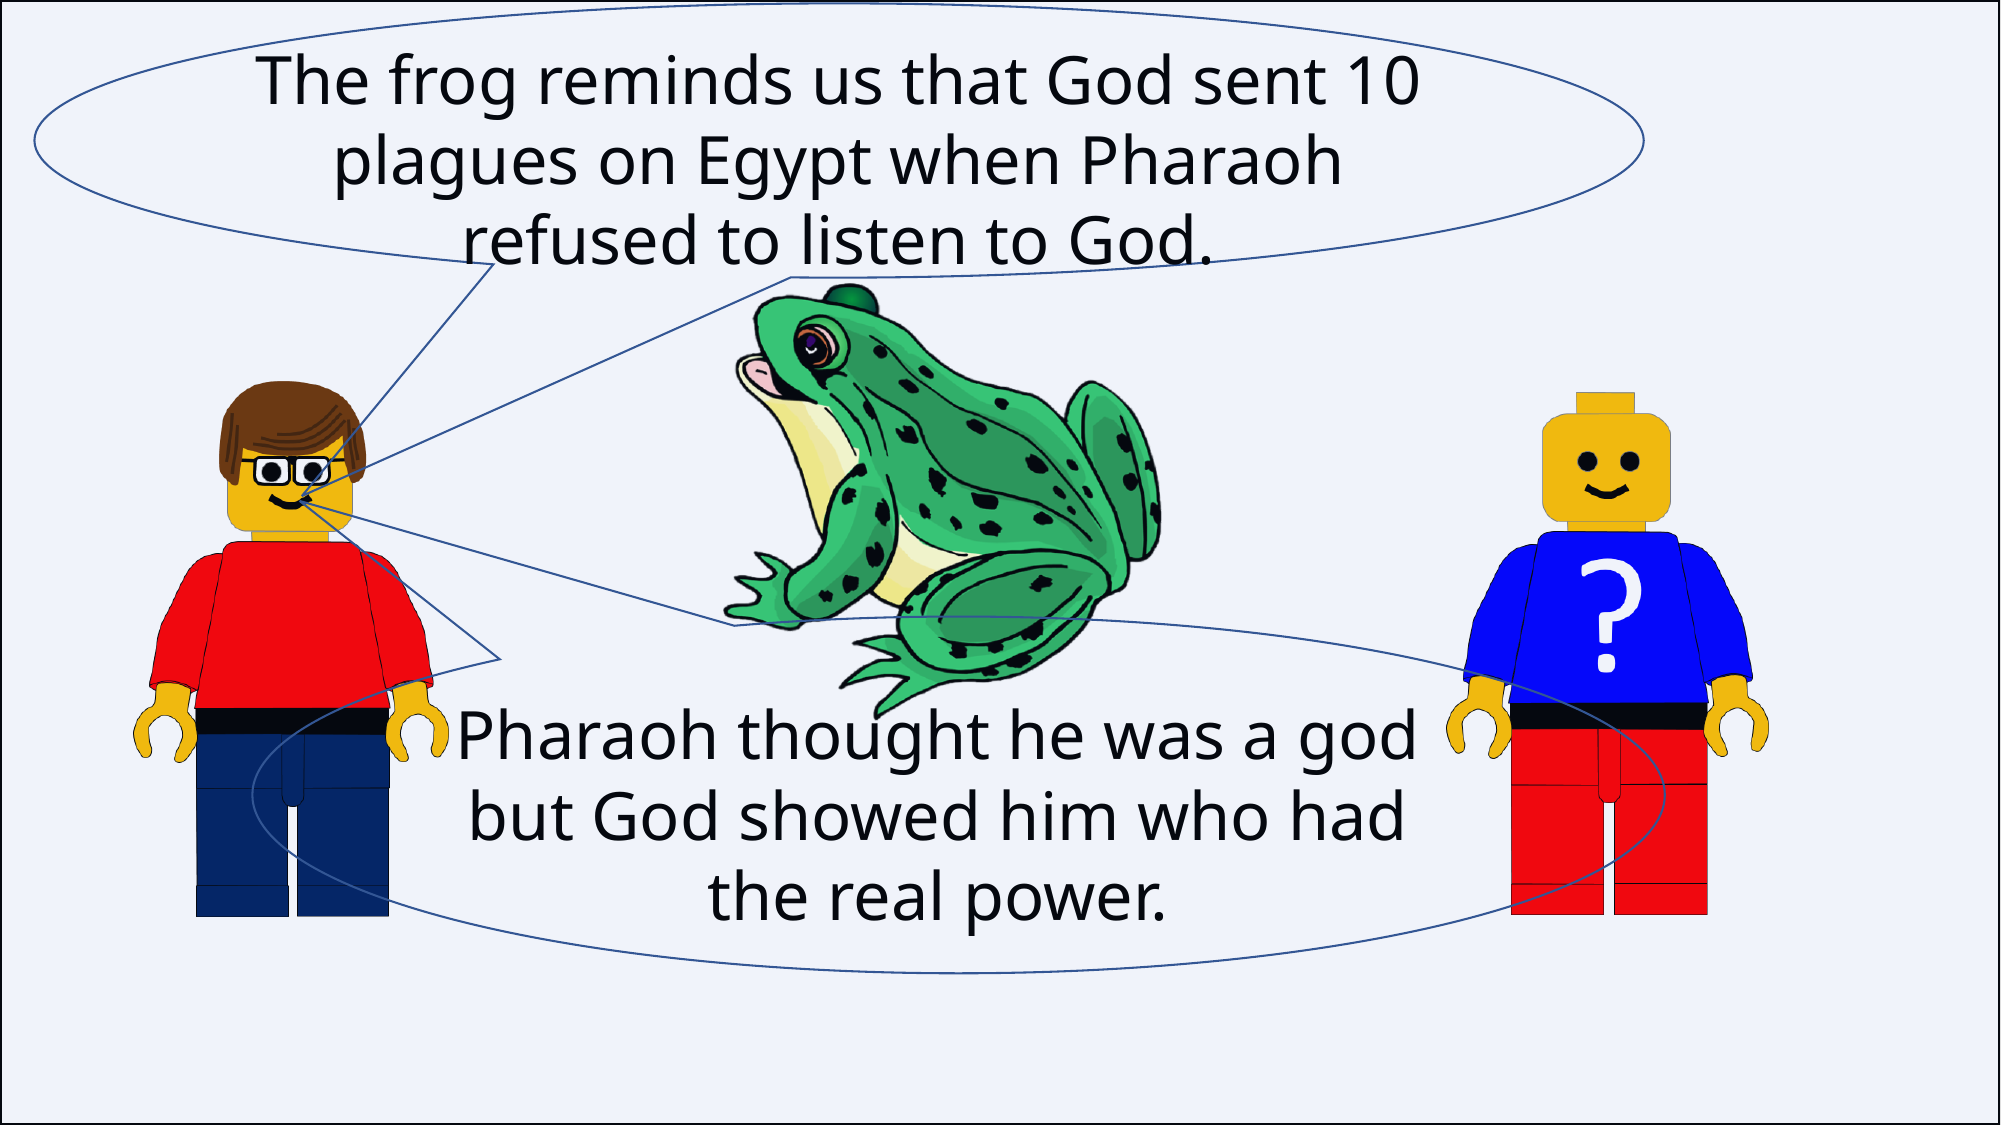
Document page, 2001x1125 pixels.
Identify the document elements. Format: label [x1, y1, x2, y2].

picture [722, 288, 1162, 616]
text_box [0, 0, 2000, 1125]
text_box [34, 3, 1644, 288]
picture [1446, 392, 1769, 915]
picture [133, 381, 449, 917]
text_box [252, 616, 1665, 974]
